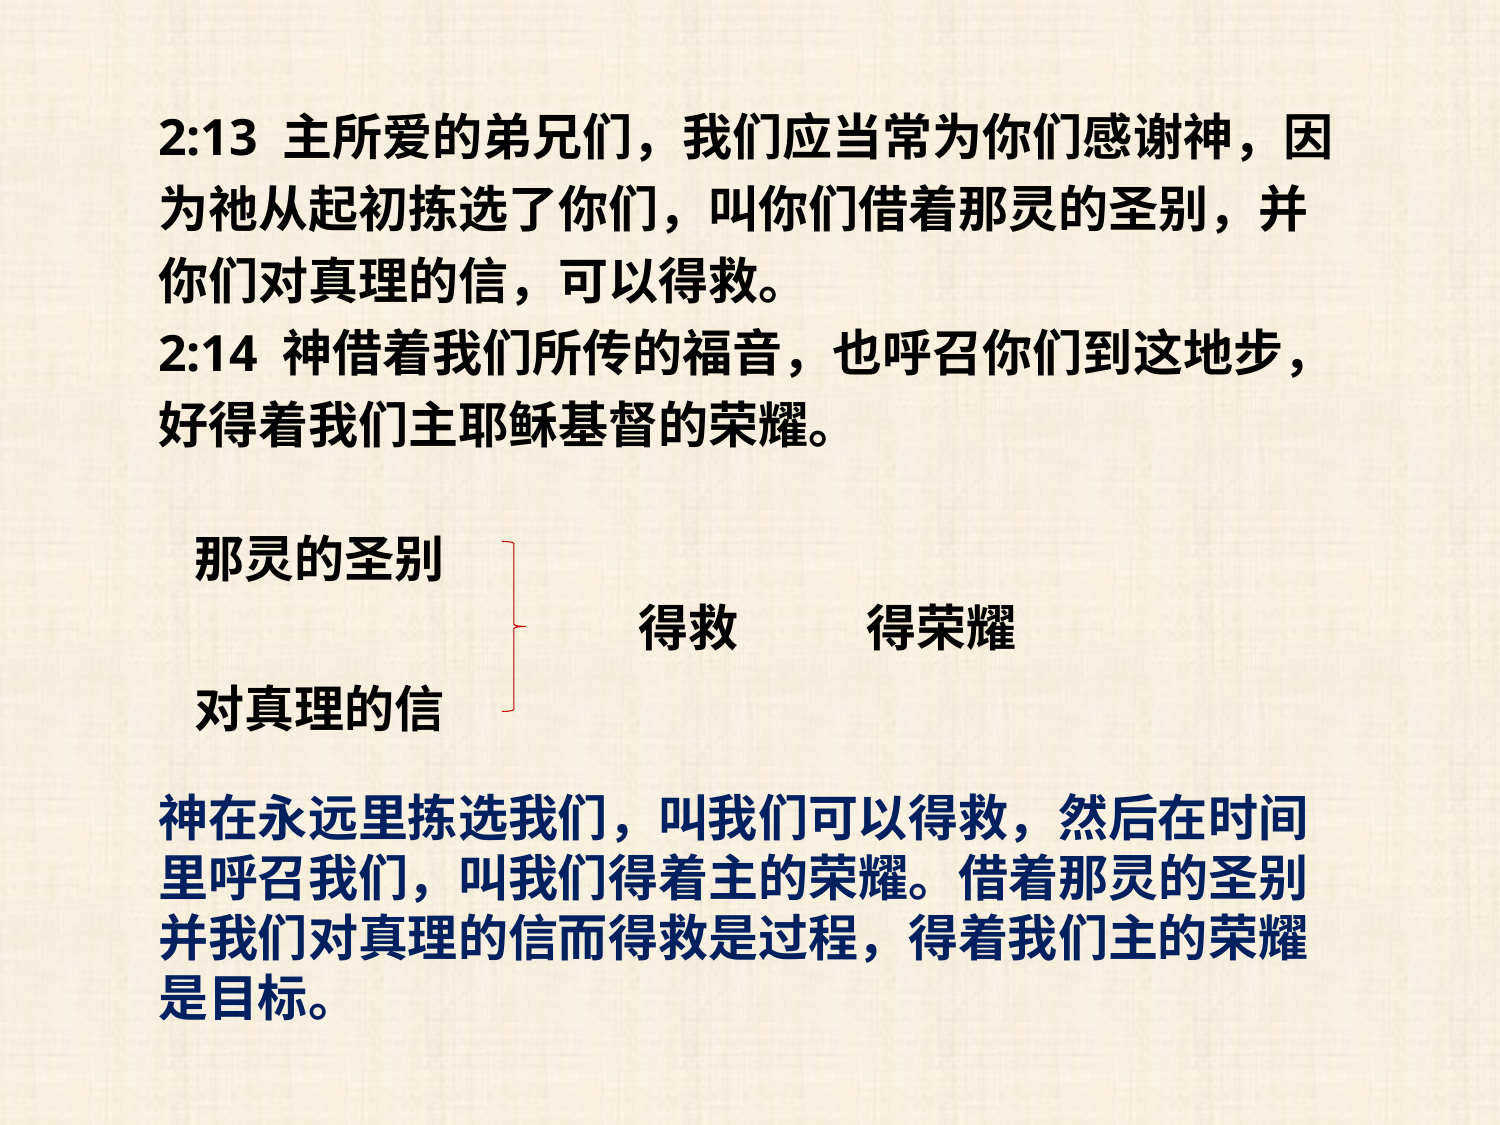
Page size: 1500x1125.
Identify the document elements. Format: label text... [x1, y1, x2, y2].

text_box [501, 540, 526, 713]
text_box 对真理的信 [179, 670, 460, 746]
text_box 得荣耀 [852, 588, 1032, 724]
text_box 神在永远里拣选我们，叫我们可以得救，然后在时间里呼召我们，叫我们得着主的荣耀。借着那灵的圣别并我们对真理的信而得救是过程，得着我们主的荣耀是目标。 [143, 779, 1373, 1035]
text_box 那灵的圣别 [179, 520, 460, 595]
text_box 2:13 主所爱的弟兄们，我们应当常为你们感谢神，因为祂从起初拣选了你们，叫你们借着那灵的圣别，并你们对真理的信，可以得救。 2:14 神借着我们所传的福音，也呼召你们到这地步，好得着我们主耶稣基督的荣耀。 [143, 85, 1357, 461]
text_box 得救 [623, 588, 754, 664]
